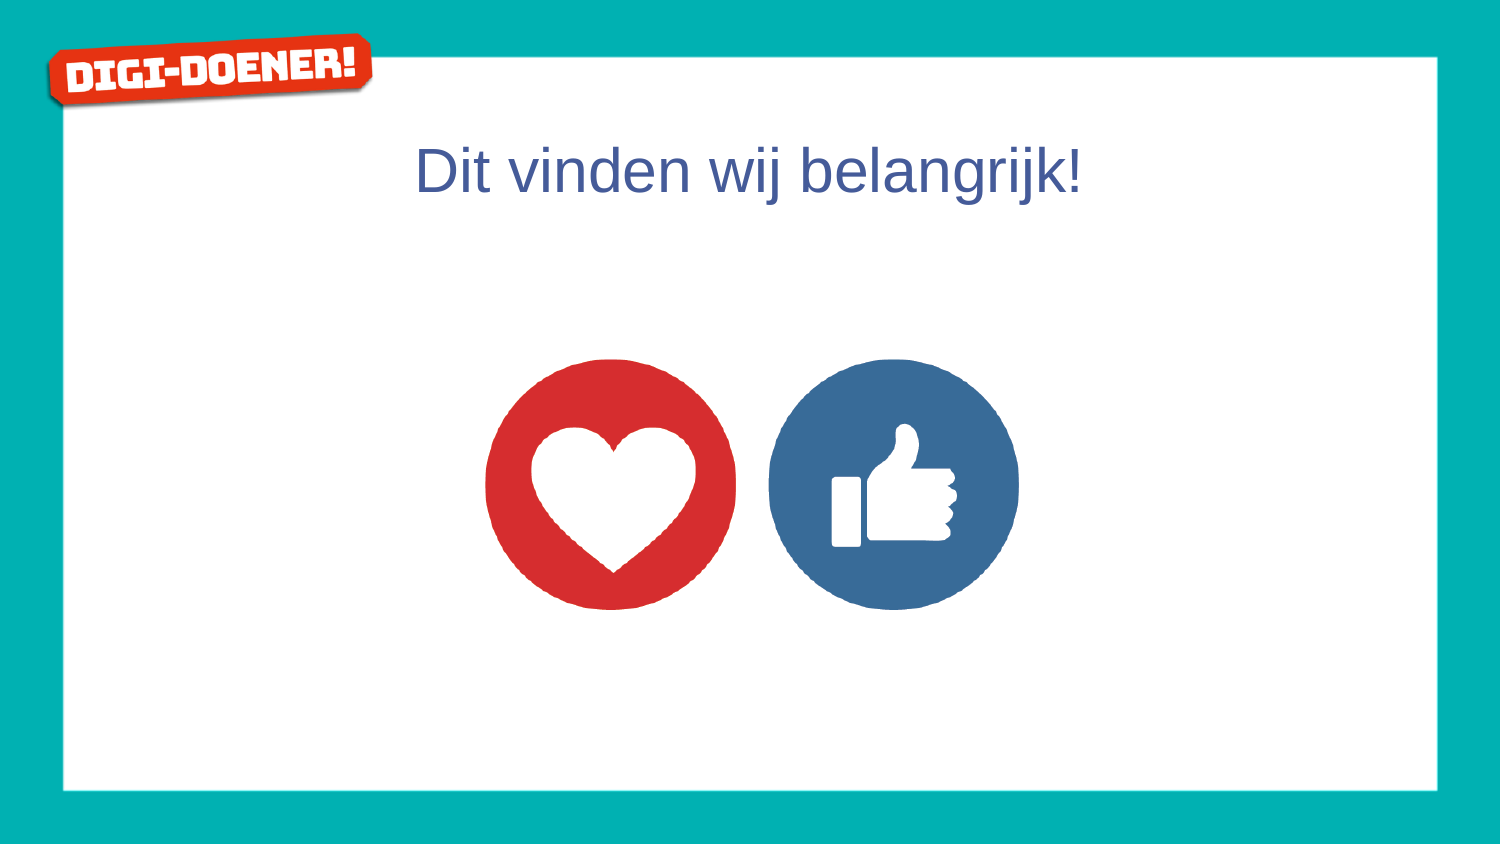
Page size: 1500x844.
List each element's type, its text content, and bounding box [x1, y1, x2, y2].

text_box Dit vinden wij belangrijk! [131, 115, 1369, 226]
picture [0, 0, 1500, 844]
